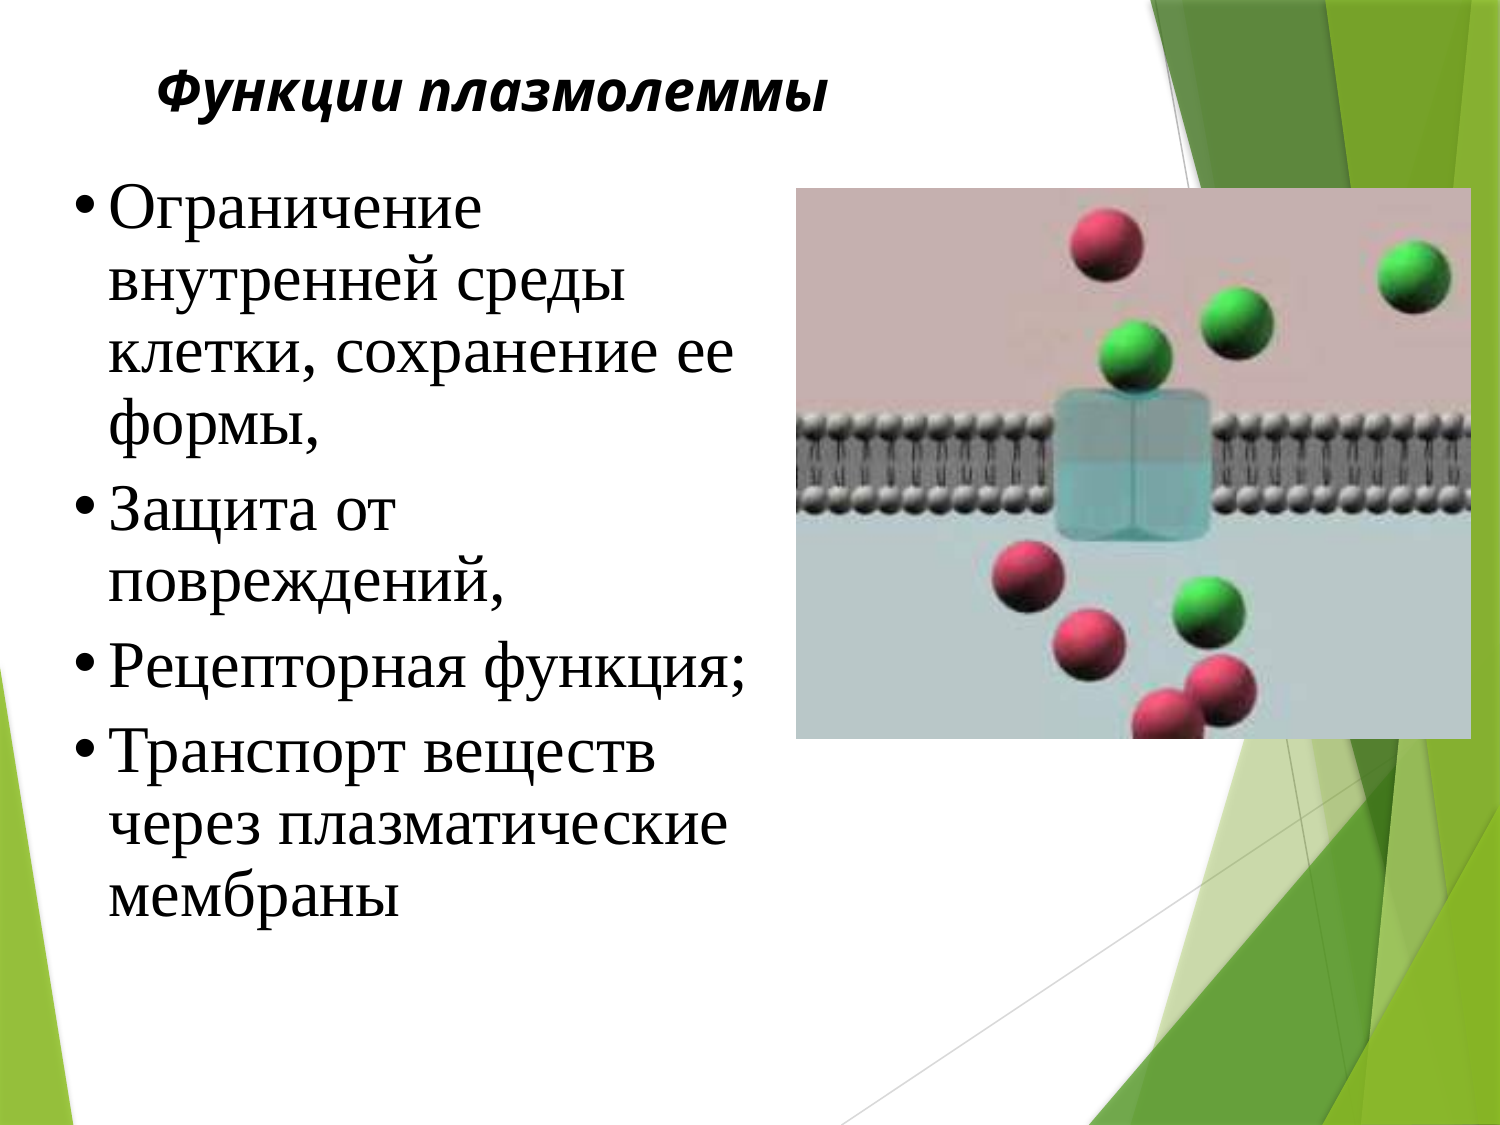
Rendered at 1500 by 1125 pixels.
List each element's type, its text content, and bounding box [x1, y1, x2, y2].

text_box Ограничение внутренней среды клетки, сохранение ее формы, Защита от повреждений, Рецепторная функция; Транспорт веществ через плазматические мембраны [58, 163, 809, 939]
picture [796, 188, 1472, 739]
title Функции плазмолеммы [140, 46, 1366, 131]
